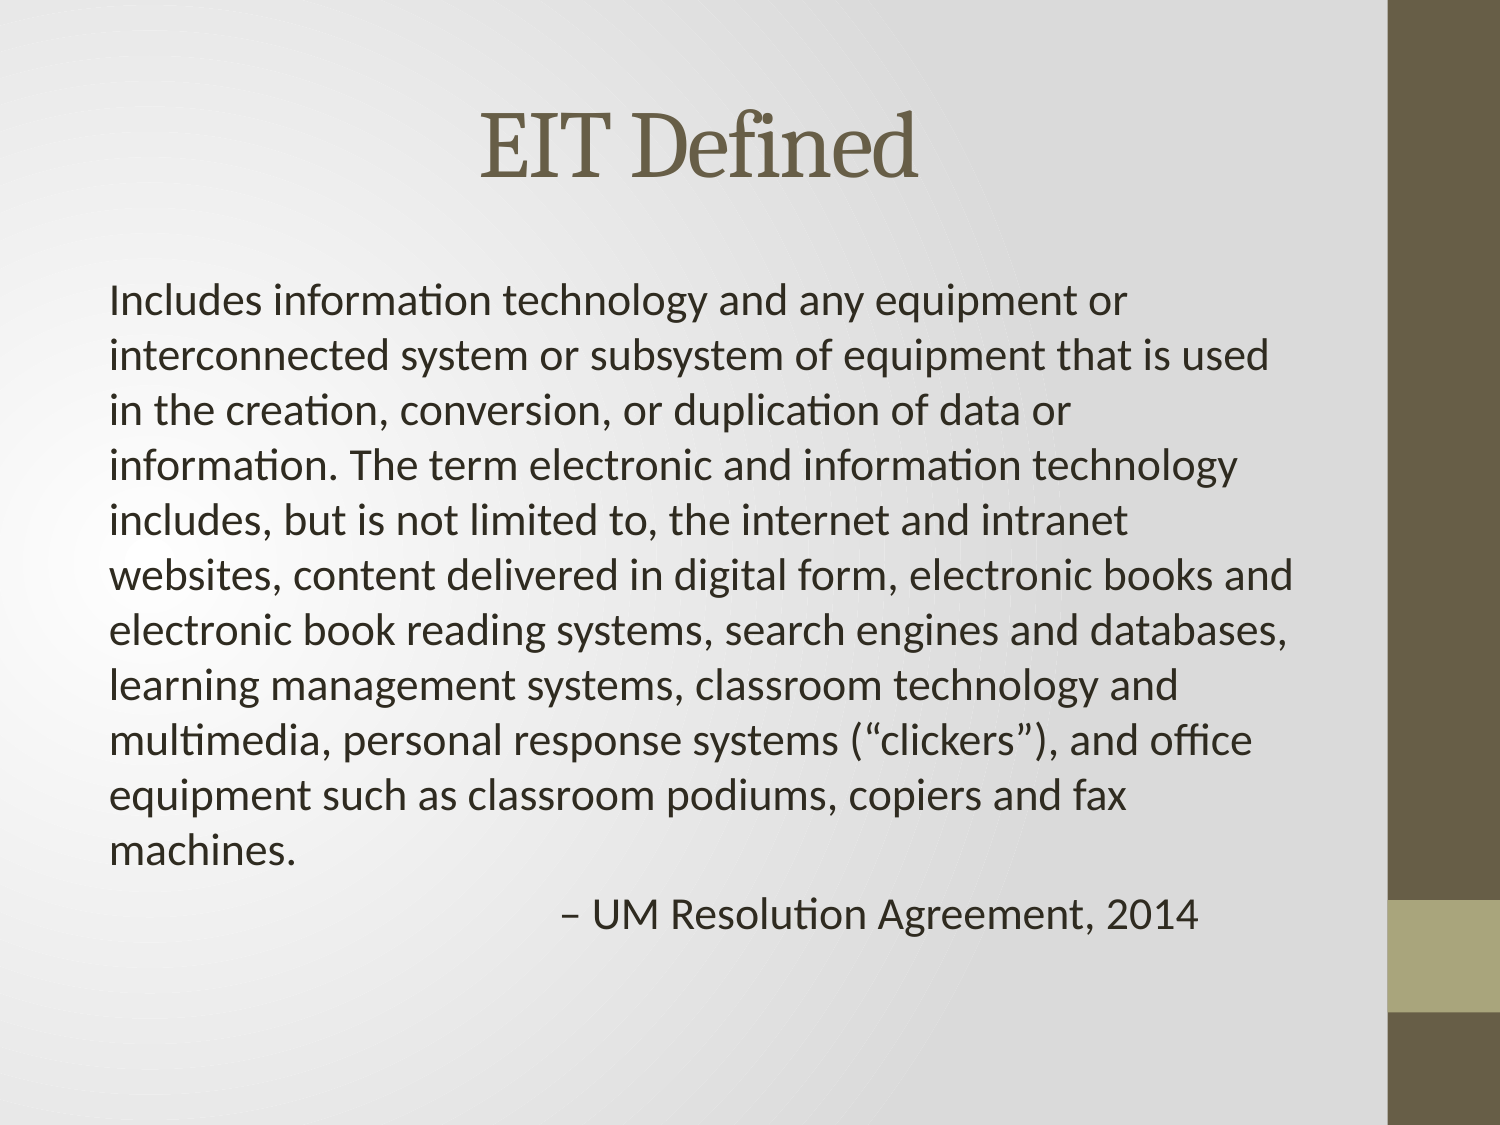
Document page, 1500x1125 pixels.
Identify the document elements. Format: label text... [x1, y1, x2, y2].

title EIT Defined [75, 45, 1325, 233]
list Includes information technology and any equipment or interconnected system or subsystem of equipment that is used in the creation, conversion, or duplication of data or information. The term electronic and information technology includes, but is not limited to, the internet and intranet websites, content delivered in digital form, electronic books and electronic book reading systems, search engines and databases, learning management systems, classroom technology and multimedia, personal response systems (“clickers”), and office equipment such as classroom podiums, copiers and fax machines. – UM Resolution Agreement, 2014 [75, 262, 1325, 1050]
